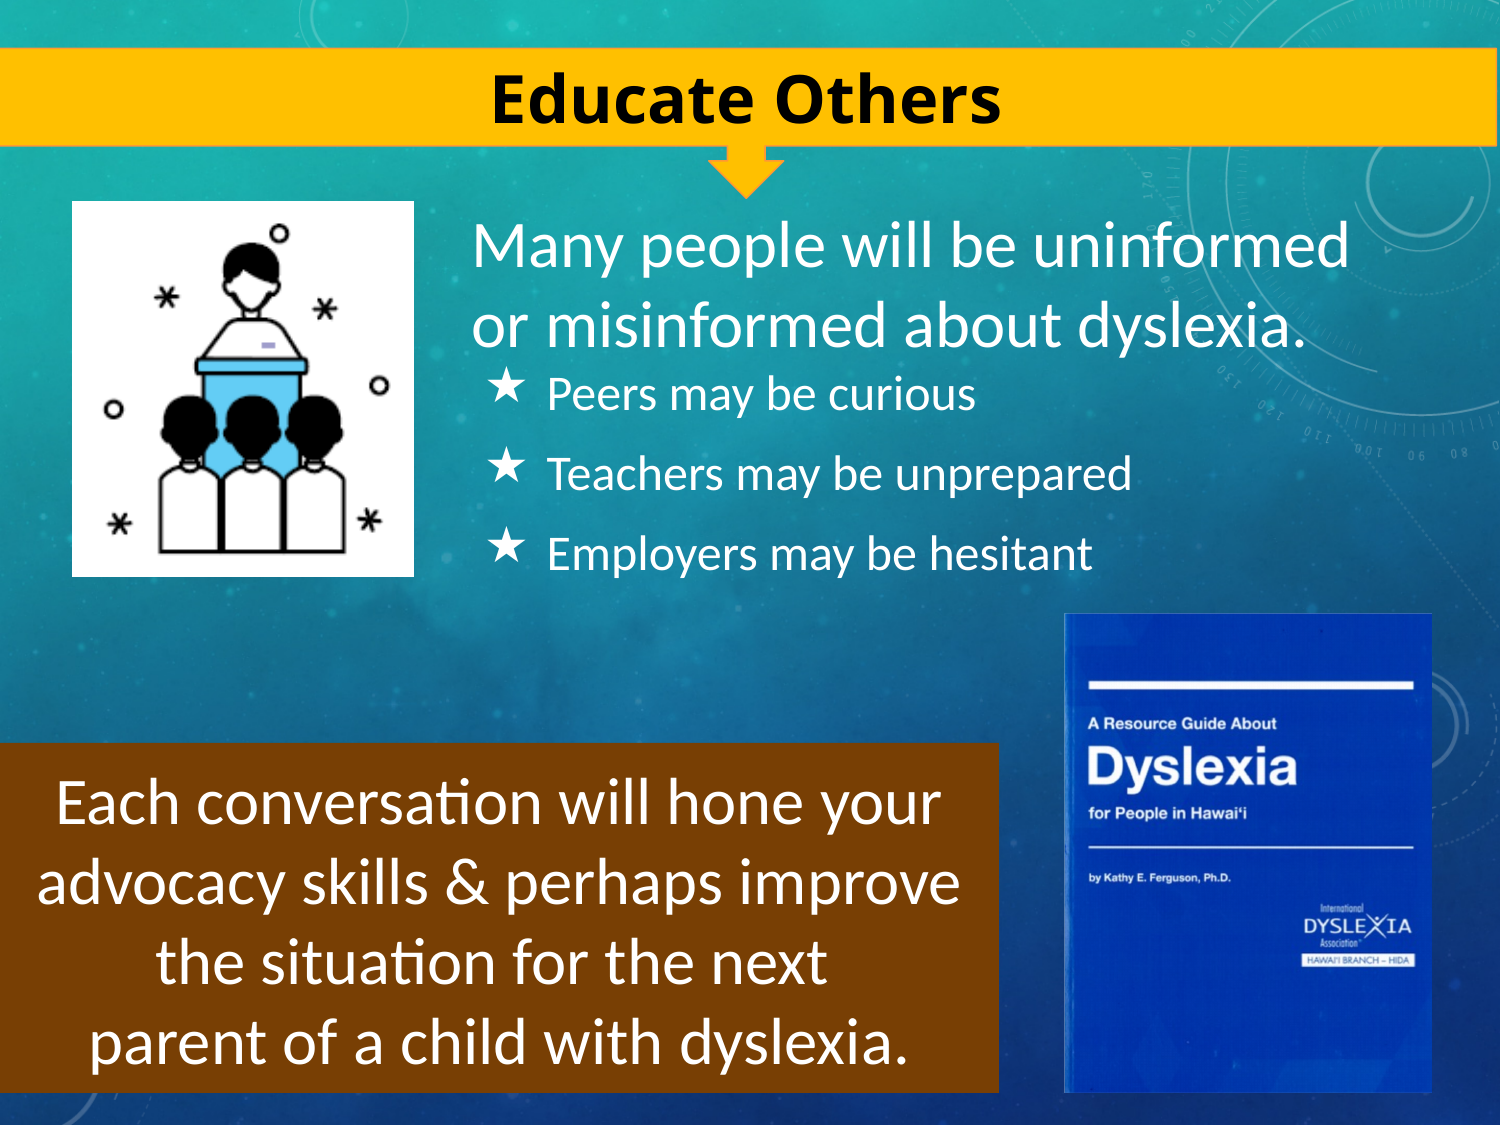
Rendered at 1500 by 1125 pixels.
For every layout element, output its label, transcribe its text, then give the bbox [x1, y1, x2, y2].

text_box Many people will be uninformed or misinformed about dyslexia. Peers may be curious Teachers may be unprepared Employers may be hesitant [456, 185, 1398, 596]
text_box Each conversation will hone your advocacy skills & perhaps improve the situation for the next parent of a child with dyslexia. [0, 742, 999, 1093]
picture [0, 0, 1500, 1125]
text_box Educate Others [0, 48, 1497, 185]
